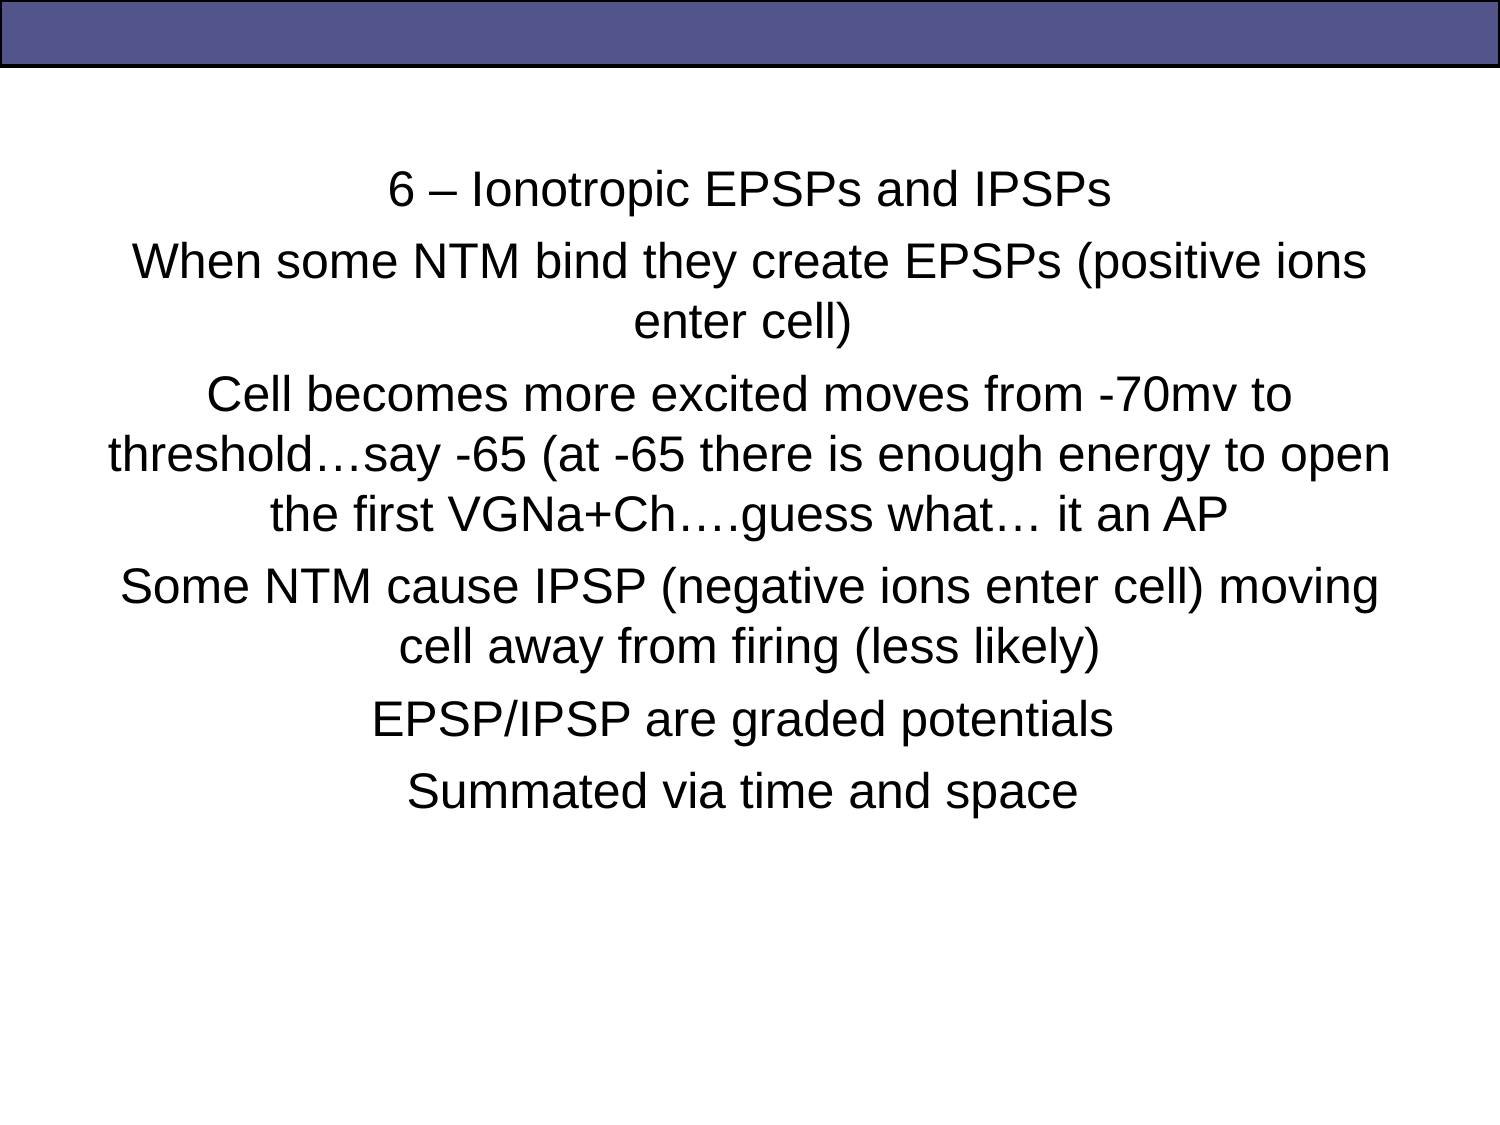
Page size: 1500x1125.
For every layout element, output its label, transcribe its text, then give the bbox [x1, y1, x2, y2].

list 6 – Ionotropic EPSPs and IPSPs When some NTM bind they create EPSPs (positive ions enter cell) Cell becomes more excited moves from -70mv to threshold…say -65 (at -65 there is enough energy to open the first VGNa+Ch….guess what… it an AP Some NTM cause IPSP (negative ions enter cell) moving cell away from firing (less likely) EPSP/IPSP are graded potentials Summated via time and space [75, 149, 1425, 909]
